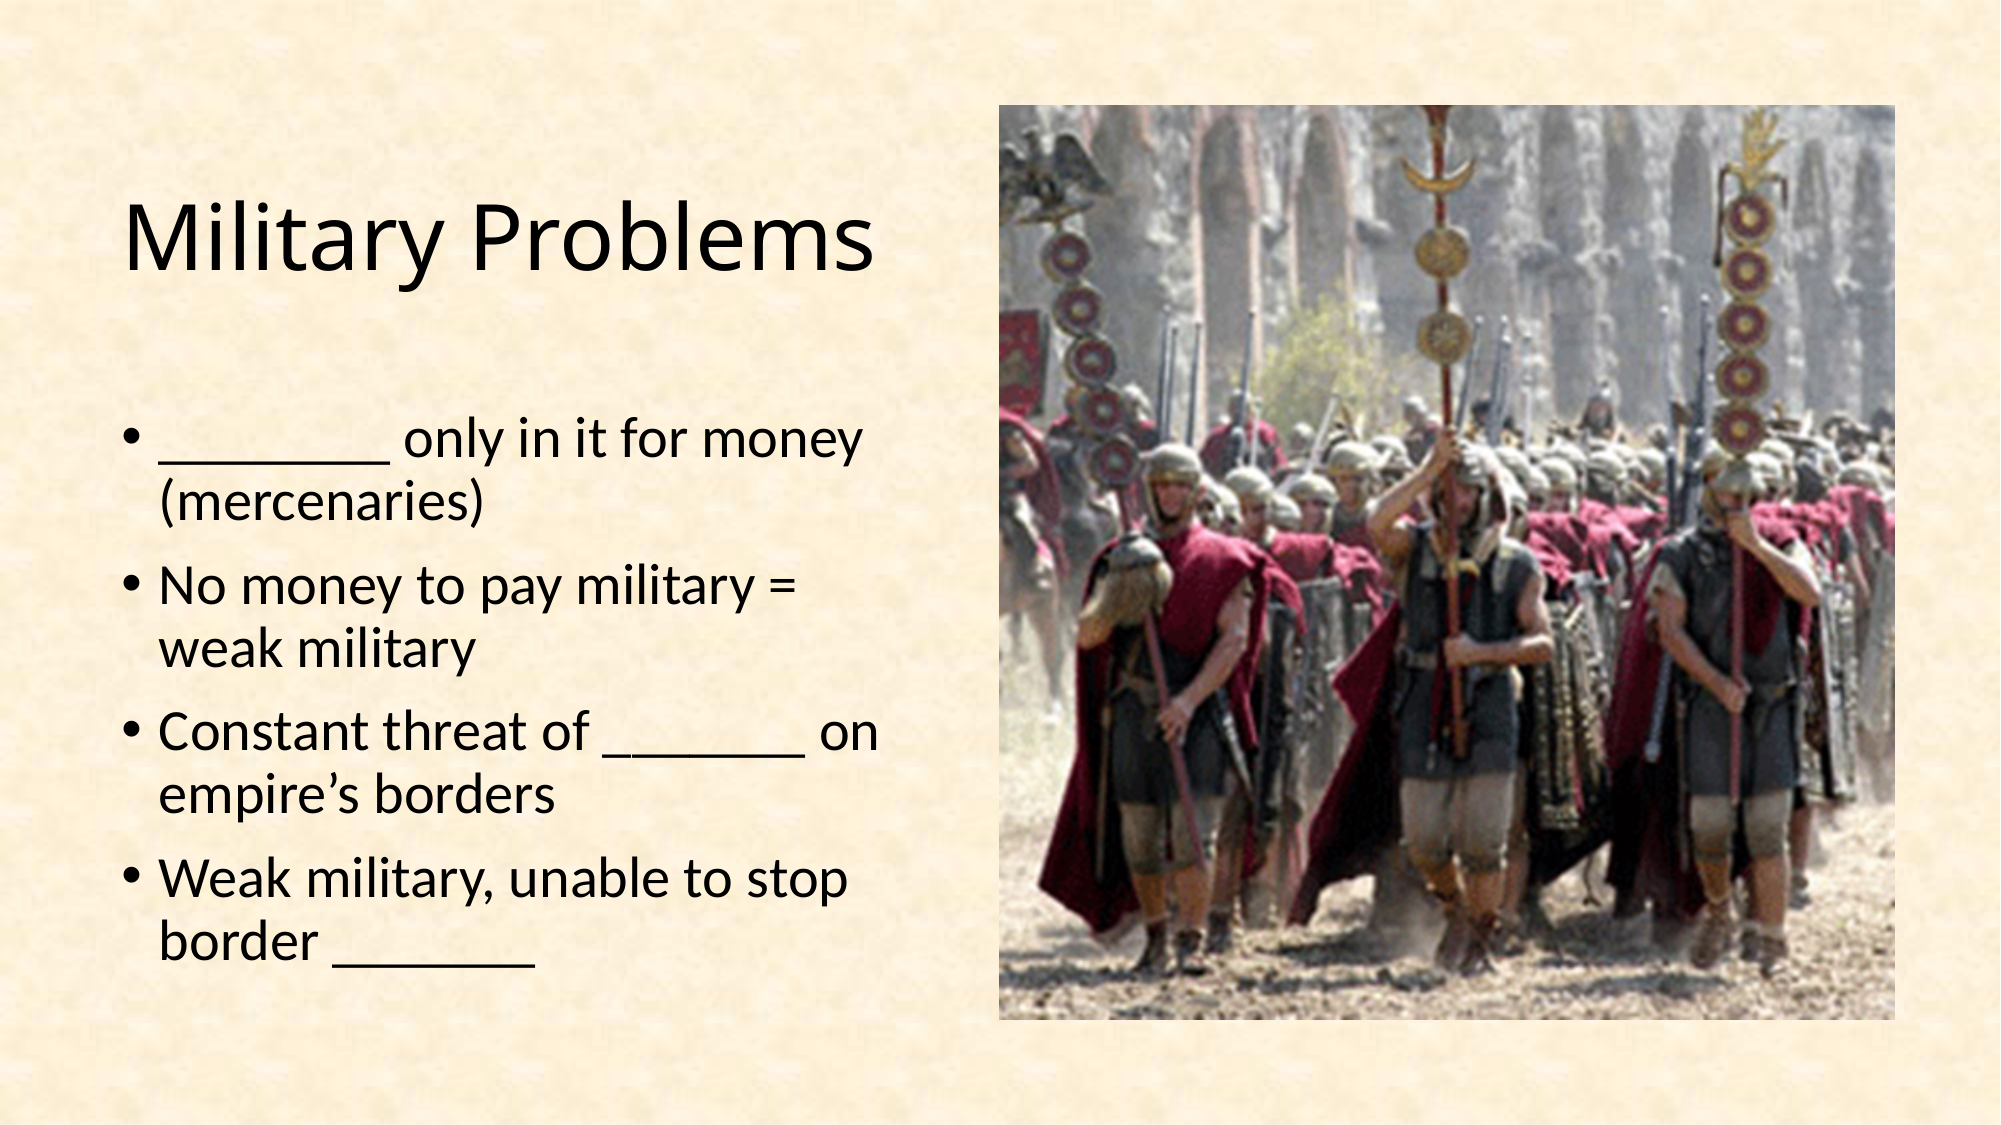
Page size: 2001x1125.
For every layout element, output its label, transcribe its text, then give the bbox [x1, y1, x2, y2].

list ________ only in it for money (mercenaries) No money to pay military = weak military Constant threat of _______ on empire’s borders Weak military, unable to stop border _______ [106, 399, 948, 1021]
title Military Problems [106, 103, 948, 379]
picture [0, 0, 2001, 1125]
